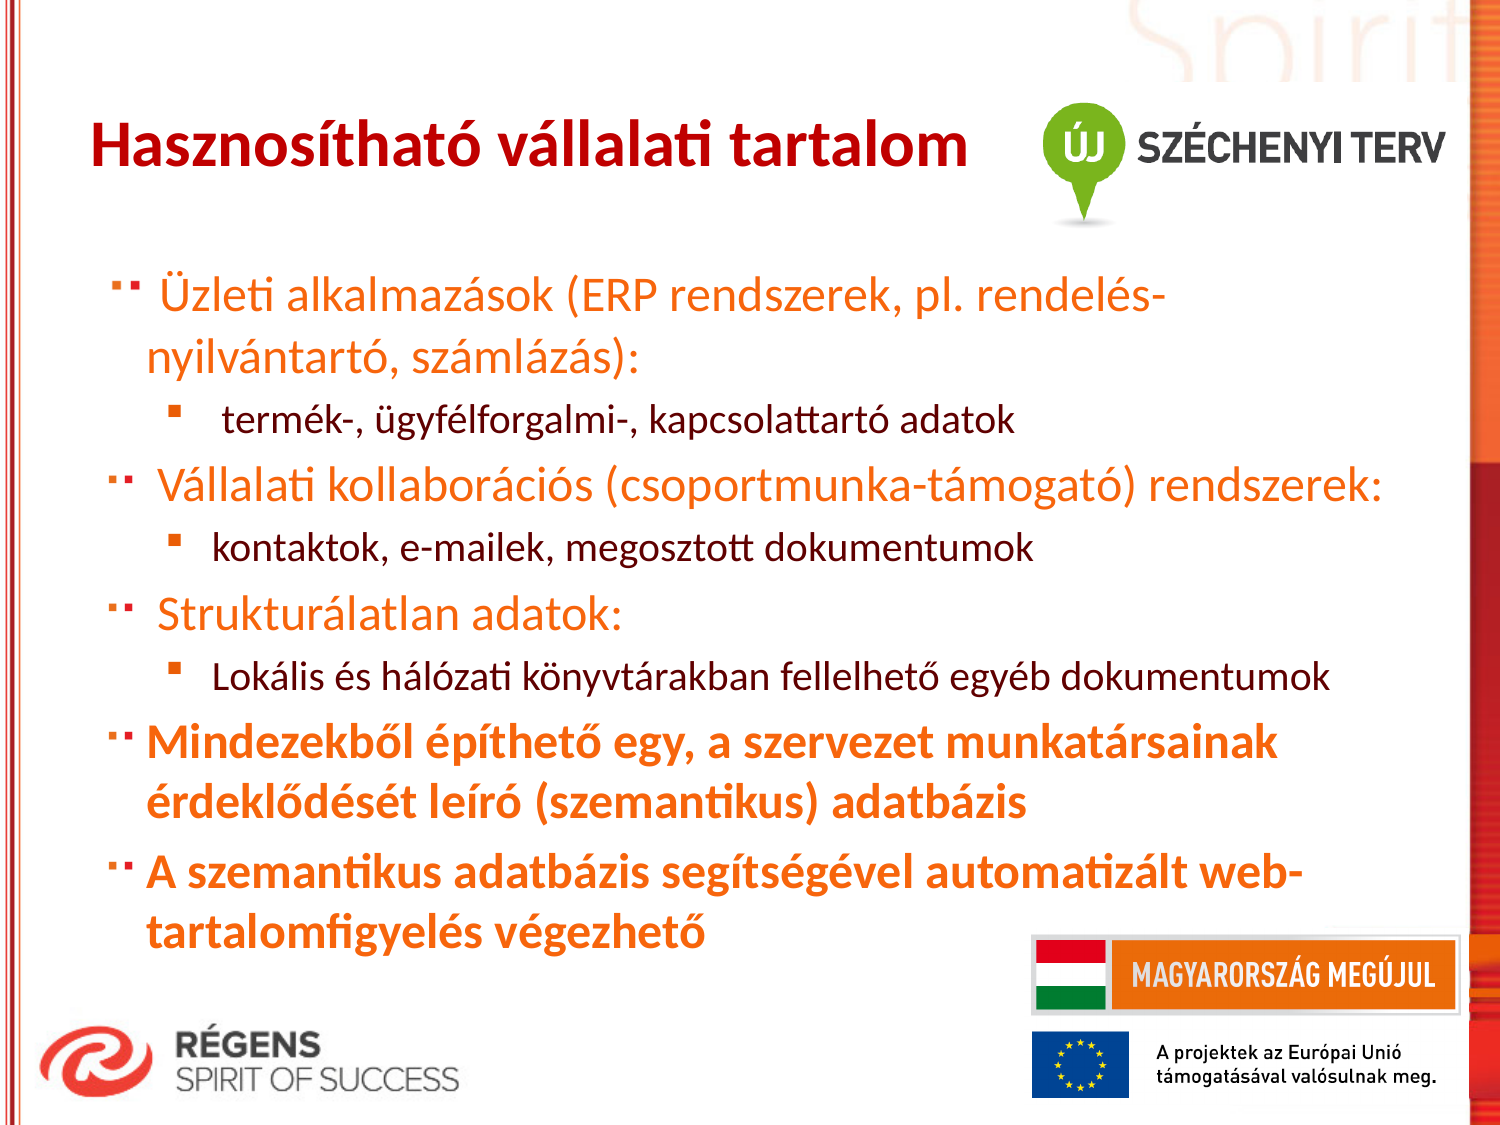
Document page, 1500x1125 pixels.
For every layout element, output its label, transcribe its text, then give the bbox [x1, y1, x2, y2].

list Üzleti alkalmazások (ERP rendszerek, pl. rendelés-nyilvántartó, számlázás): termék-, ügyfélforgalmi-, kapcsolattartó adatok Vállalati kollaborációs (csoportmunka-támogató) rendszerek: kontaktok, e-mailek, megosztott dokumentumok Strukturálatlan adatok: Lokális és hálózati könyvtárakban fellelhető egyéb dokumentumok Mindezekből építhető egy, a szervezet munkatársainak érdeklődését leíró (szemantikus) adatbázis A szemantikus adatbázis segítségével automatizált web-tartalomfigyelés végezhető [74, 245, 1426, 989]
picture [0, 0, 1500, 1125]
title Hasznosítható vállalati tartalom [75, 45, 1426, 188]
